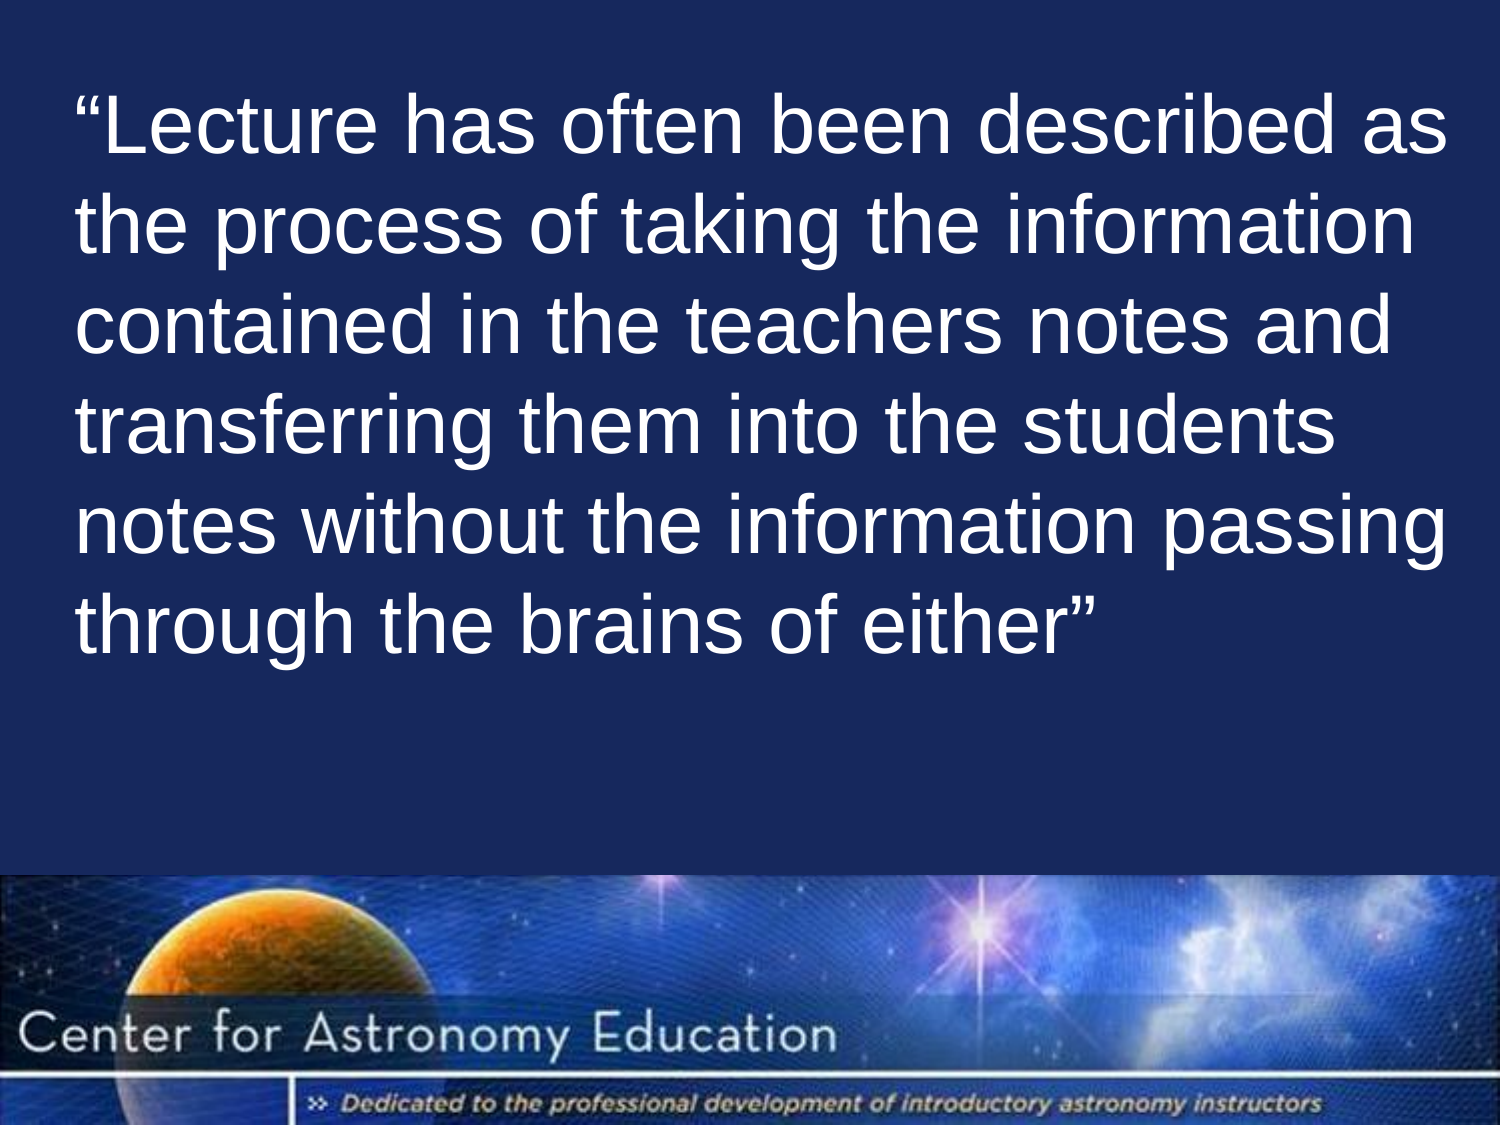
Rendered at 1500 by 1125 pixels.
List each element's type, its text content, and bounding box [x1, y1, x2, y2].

title “Lecture has often been described as the process of taking the information contained in the teachers notes and transferring them into the students notes without the information passing through the brains of either” [59, 145, 1473, 596]
picture [0, 875, 1500, 1125]
